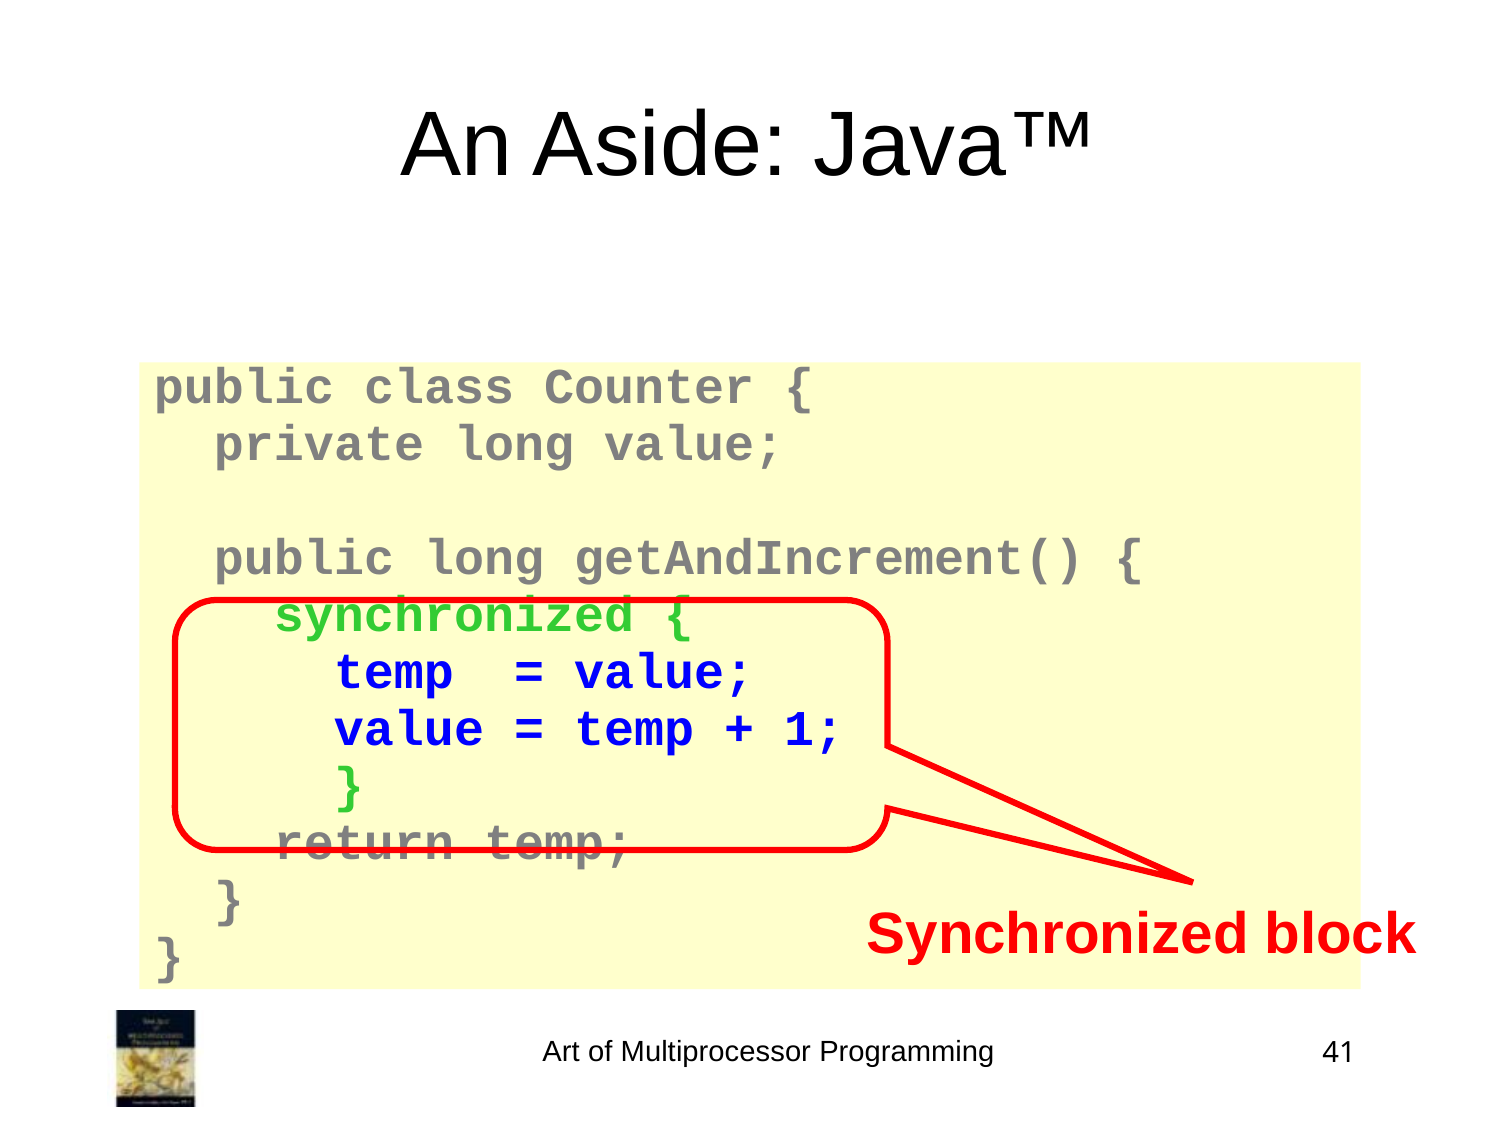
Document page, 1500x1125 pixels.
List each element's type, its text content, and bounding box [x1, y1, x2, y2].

text_box [174, 599, 1193, 883]
text_box public class Counter { private long value; public long getAndIncrement() { synchronized { temp = value; value = temp + 1; } return temp; } } [139, 362, 1361, 990]
footer Art of Multiprocessor Programming [512, 1024, 1026, 1103]
title An Aside: Java™ [75, 45, 1425, 233]
picture [107, 1010, 204, 1107]
text_box Synchronized block [851, 887, 1433, 973]
text_box 41 [1058, 1025, 1371, 1101]
